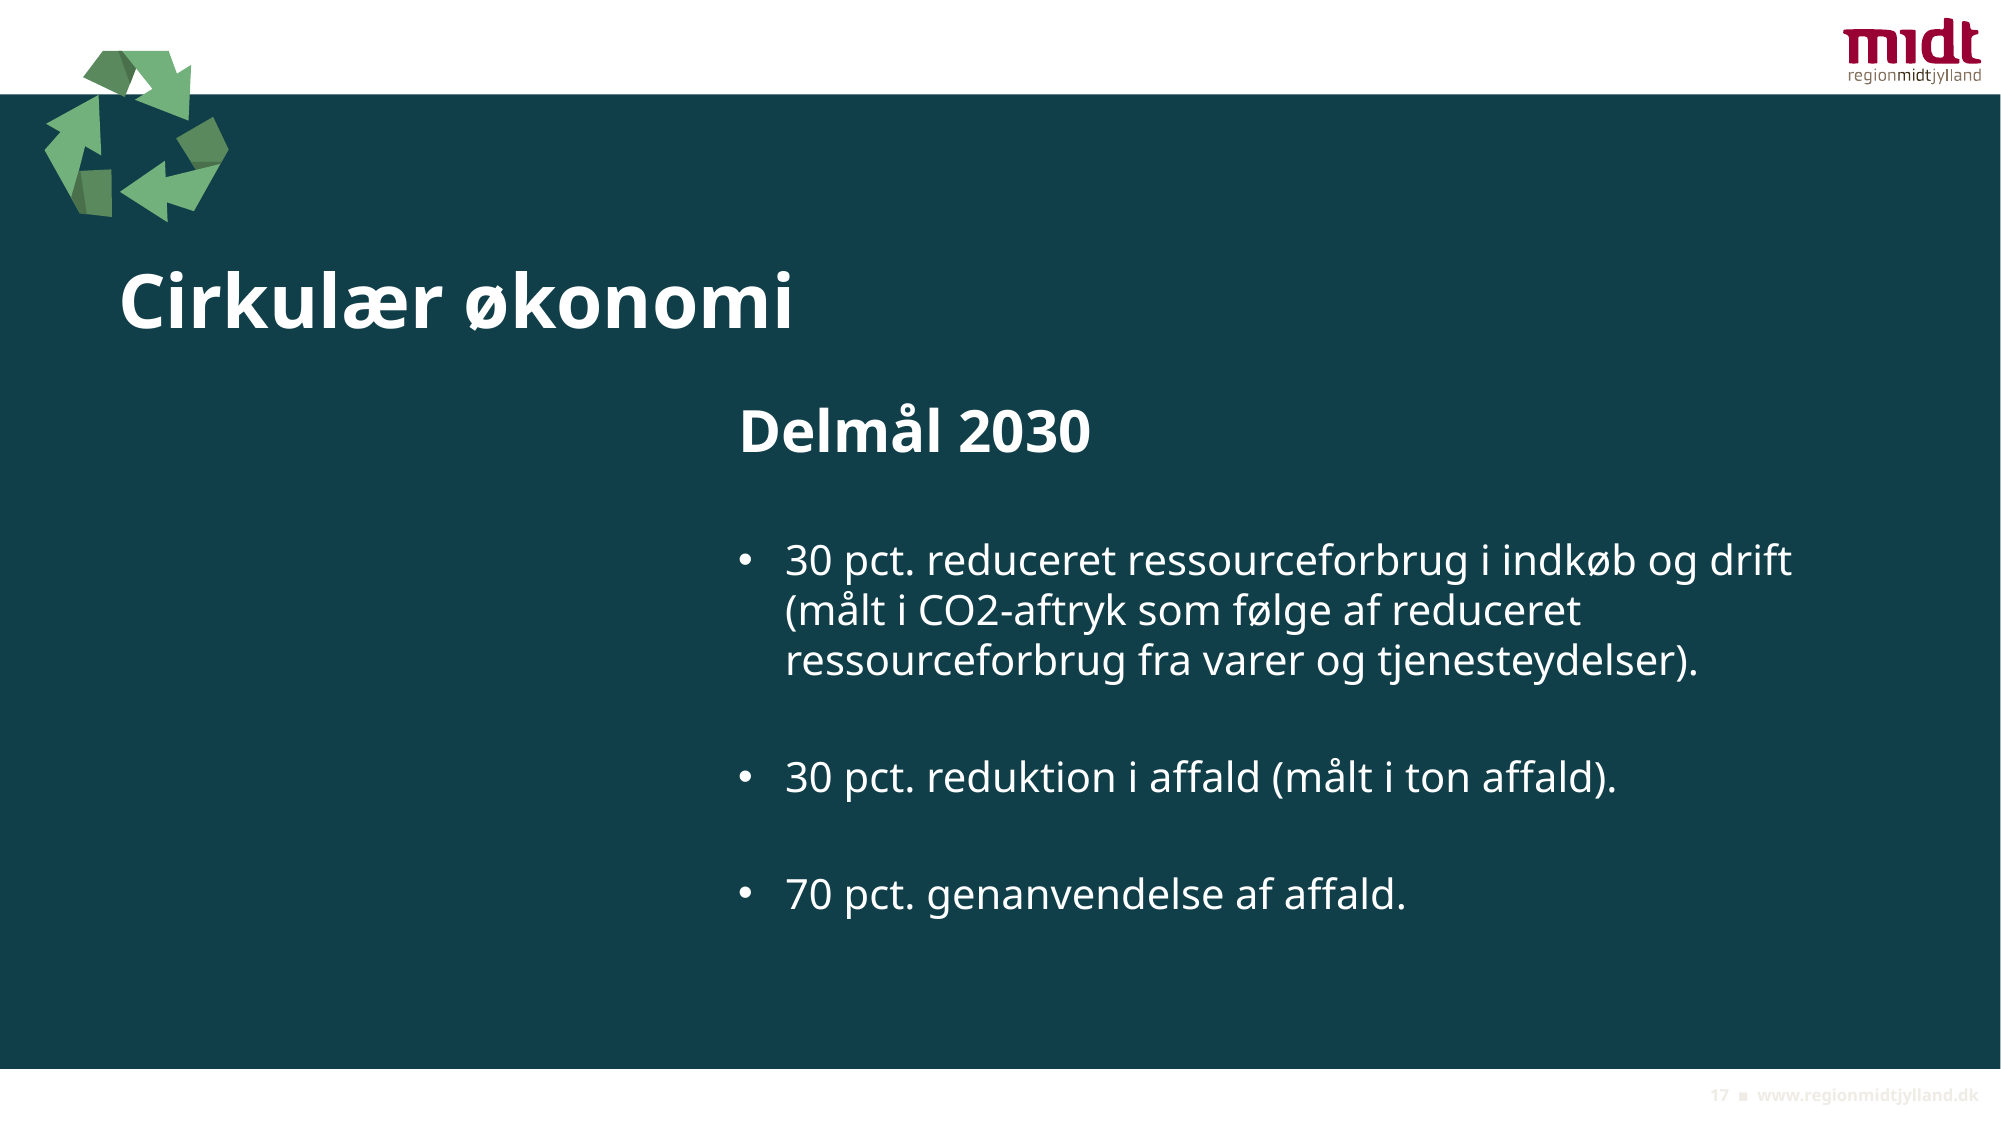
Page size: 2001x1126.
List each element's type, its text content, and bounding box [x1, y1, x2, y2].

title Cirkulær økonomi [118, 194, 1773, 343]
picture [29, 29, 244, 244]
list Delmål 2030 30 pct. reduceret ressourceforbrug i indkøb og drift (målt i CO2-aftryk som følge af reduceret ressourceforbrug fra varer og tjenesteydelser). 30 pct. reduktion i affald (målt i ton affald). 70 pct. genanvendelse af affald. [738, 354, 1829, 1016]
